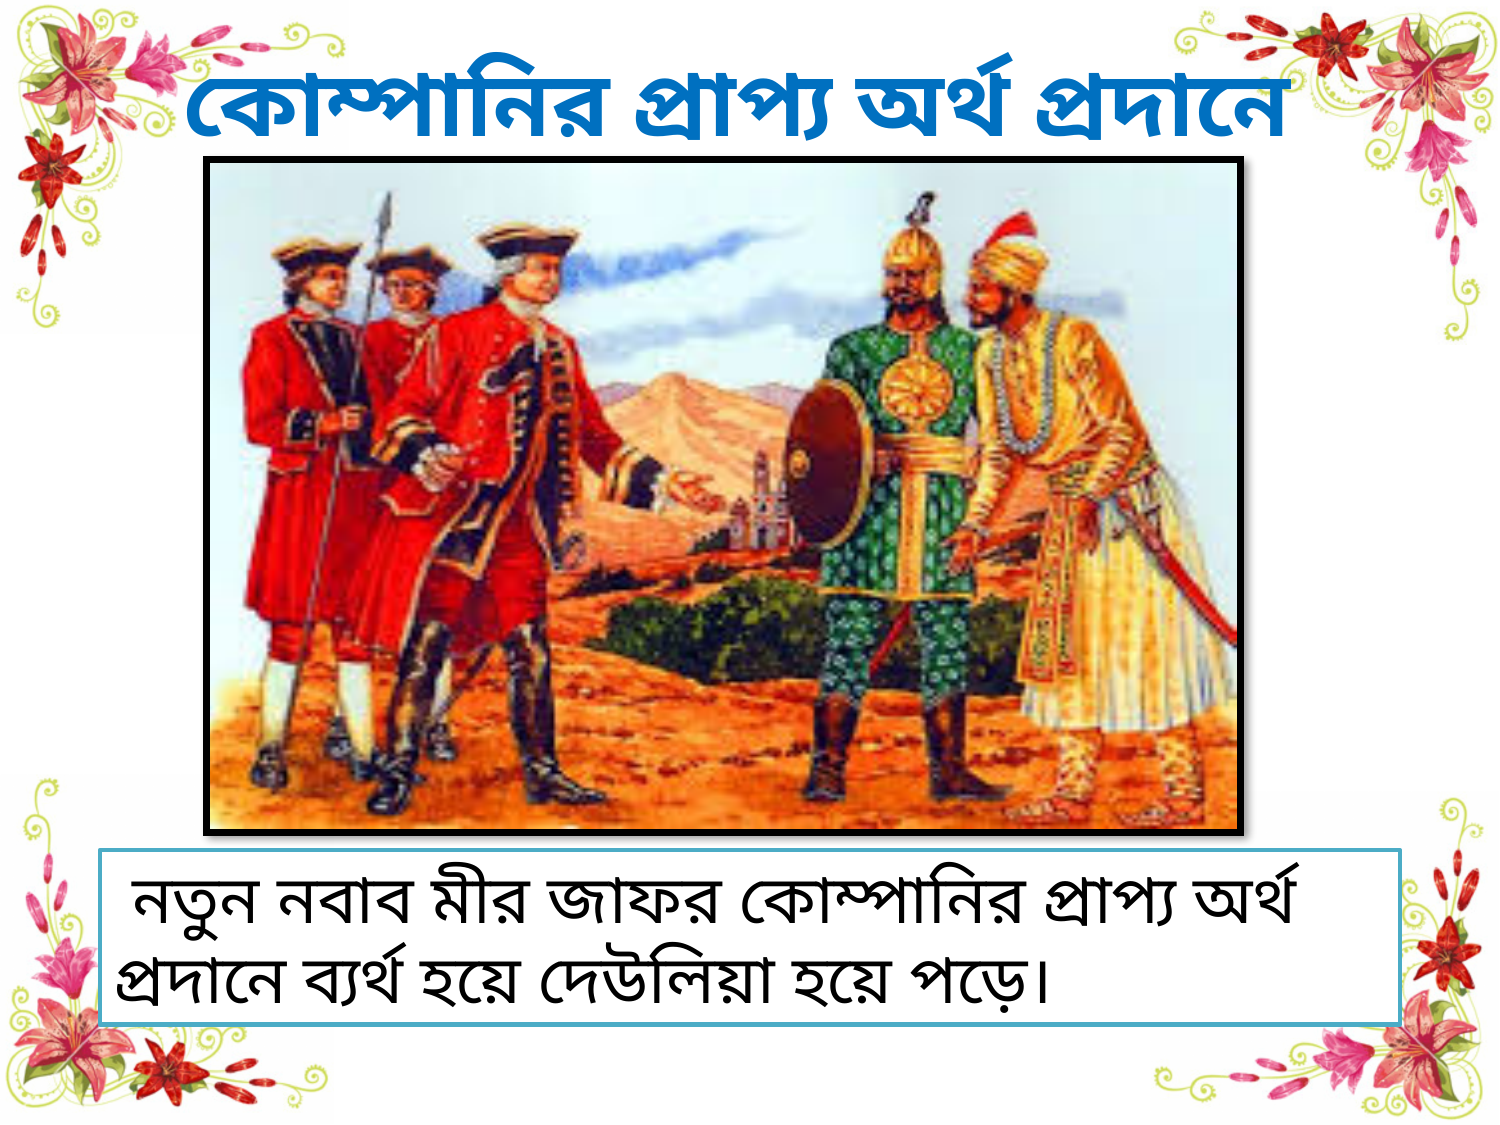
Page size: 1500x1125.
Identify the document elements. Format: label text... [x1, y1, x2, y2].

text_box নতুন নবাব মীর জাফর কোম্পানির প্রাপ্য অর্থ প্রদানে ব্যর্থ হয়ে দেউলিয়া হয়ে পড়ে। [98, 848, 1402, 1027]
picture [1151, 792, 1498, 1124]
picture [1, 775, 333, 1123]
picture [209, 162, 1238, 830]
text_box কোম্পানির প্রাপ্য অর্থ প্রদানে ব্যর্থতা [137, 37, 1313, 273]
picture [1, 0, 348, 333]
picture [1168, 0, 1500, 345]
